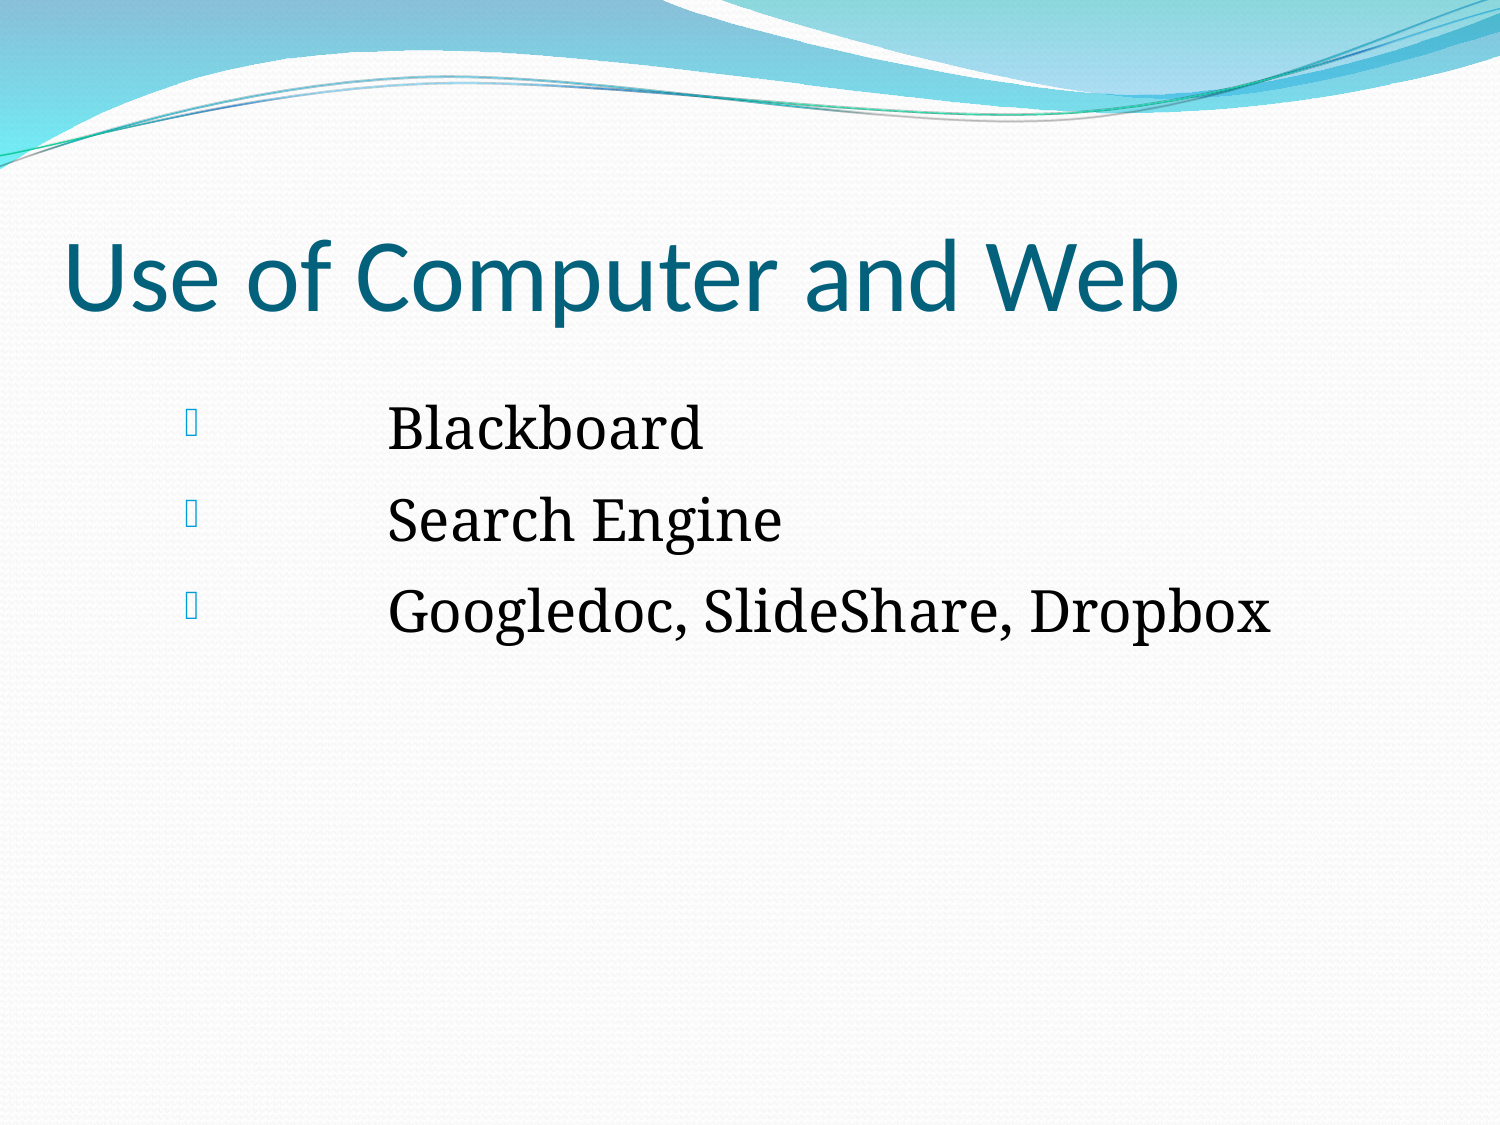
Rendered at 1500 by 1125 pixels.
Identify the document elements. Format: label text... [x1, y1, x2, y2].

picture [0, 0, 1500, 1125]
list Blackboard Search Engine Googledoc, SlideShare, Dropbox [74, 316, 1426, 1038]
title Use of Computer and Web [61, 149, 1413, 338]
